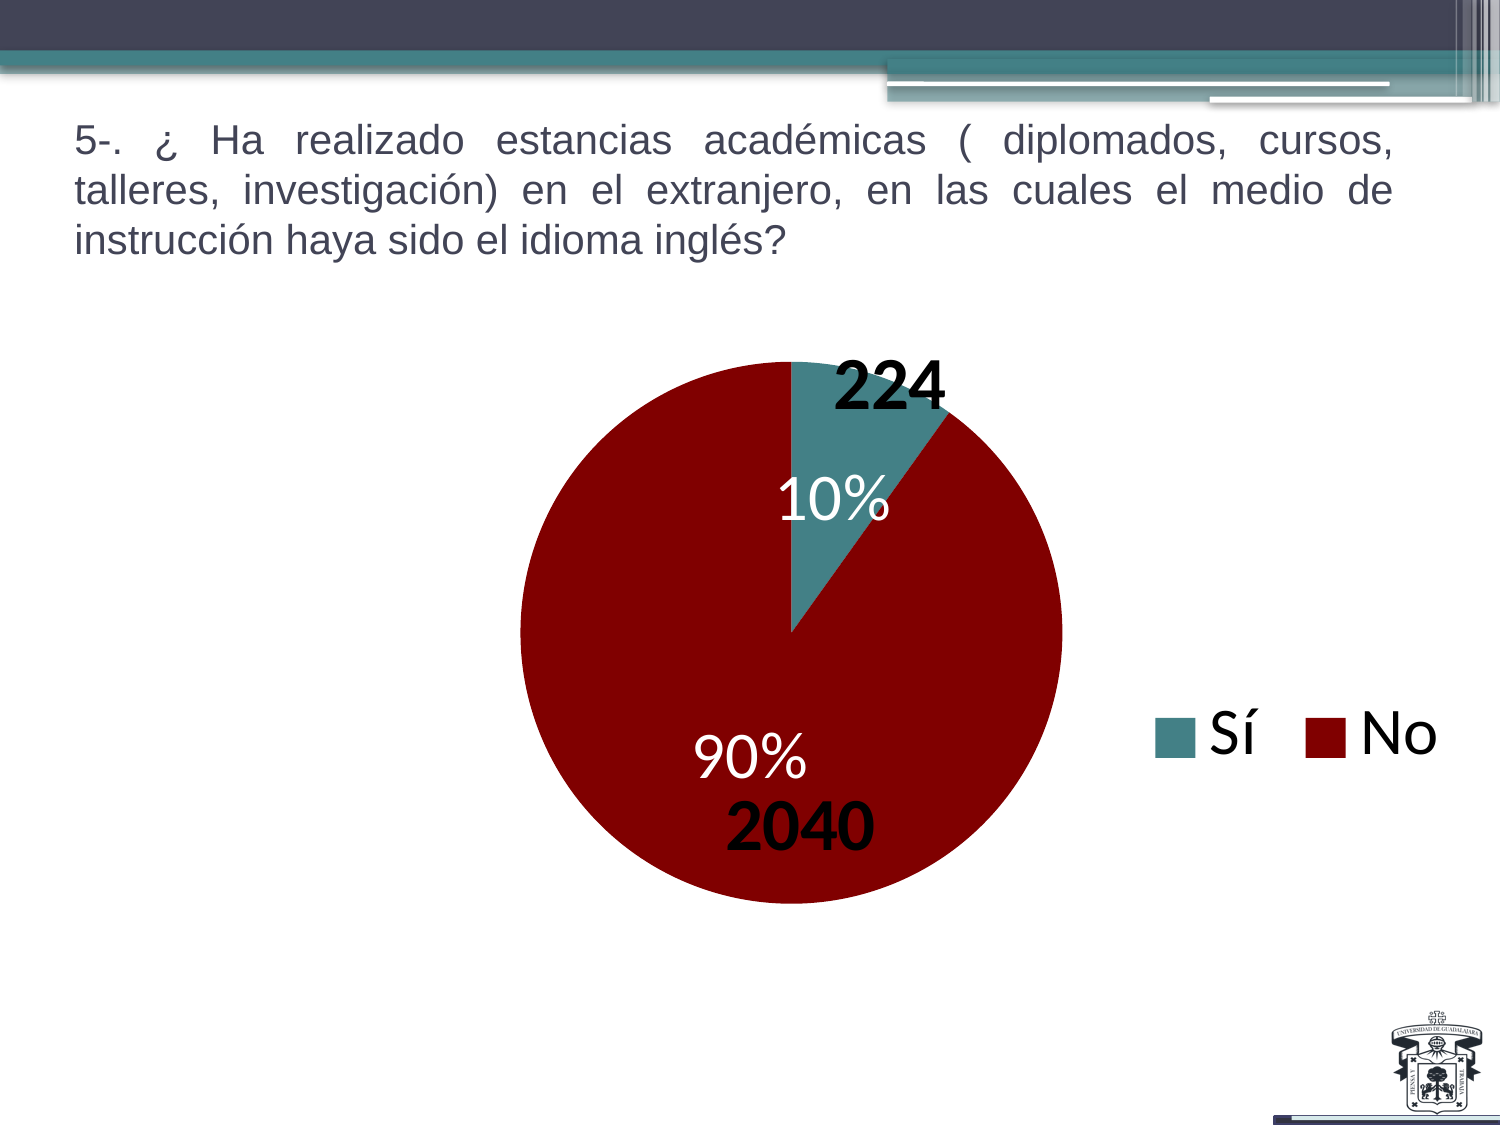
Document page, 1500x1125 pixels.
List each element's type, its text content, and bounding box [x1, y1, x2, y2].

chart [102, 345, 1481, 1025]
picture [1387, 1009, 1487, 1115]
title 5-. ¿ Ha realizado estancias académicas ( diplomados, cursos, talleres, investigación) en el extranjero, en las cuales el medio de instrucción haya sido el idioma inglés? [59, 99, 1410, 275]
